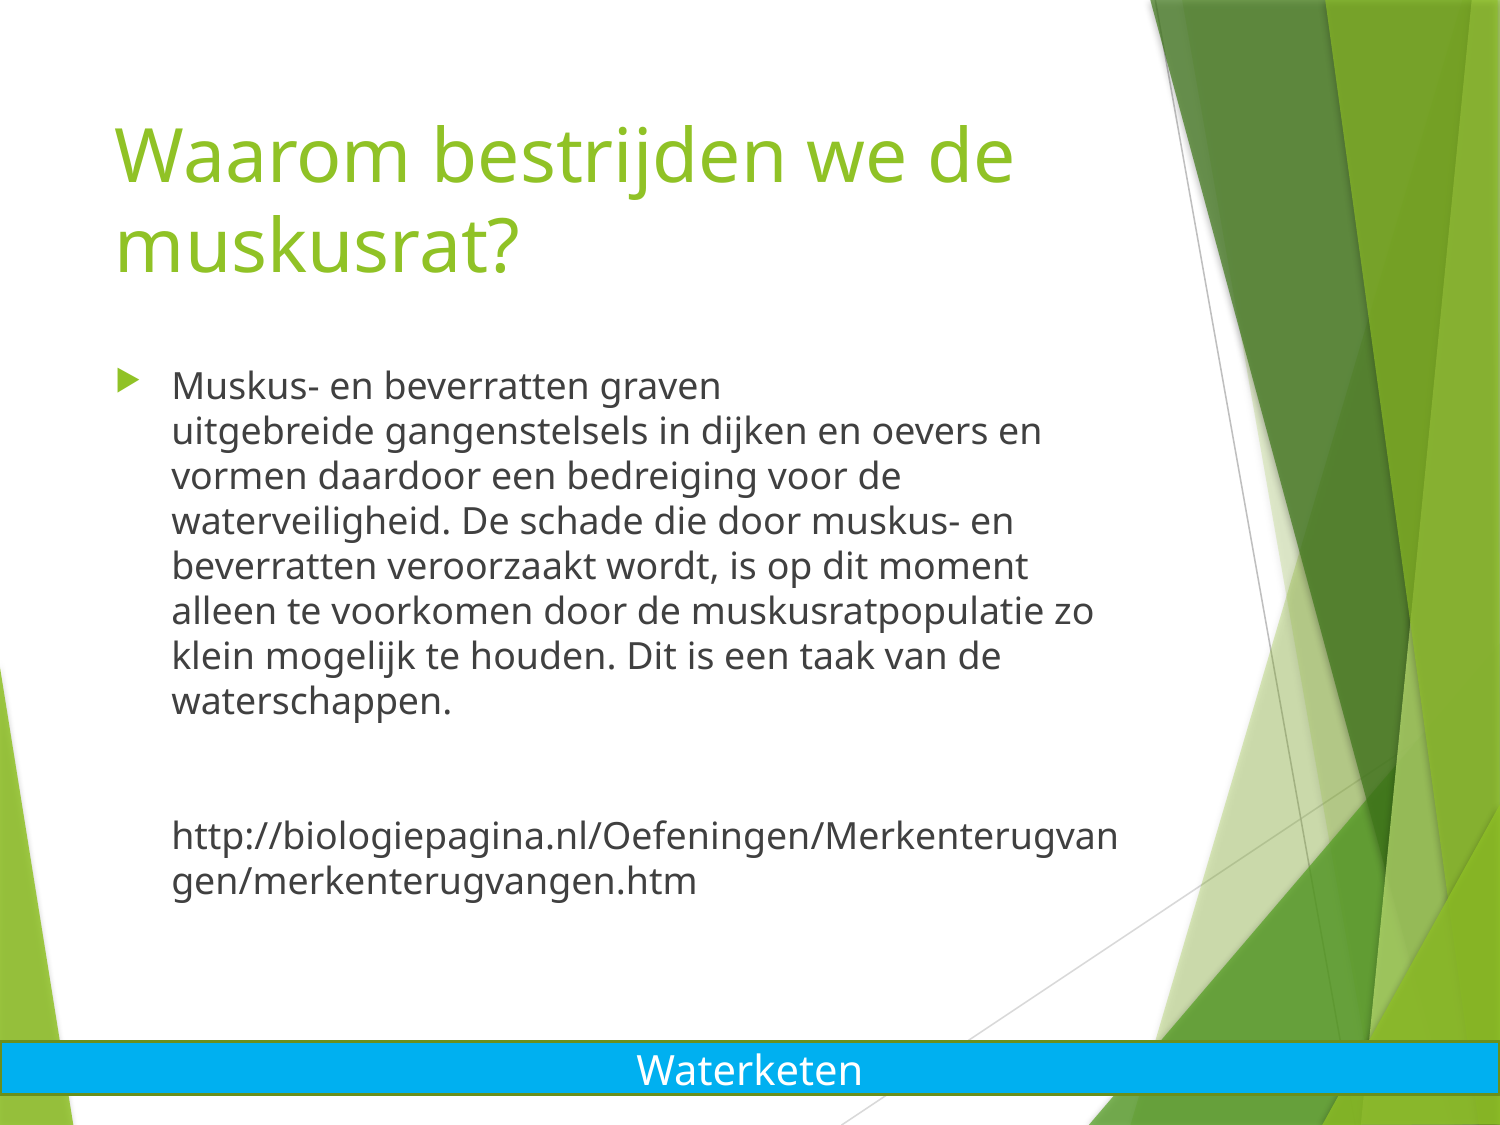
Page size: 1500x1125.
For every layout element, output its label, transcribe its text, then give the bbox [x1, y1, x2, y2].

title Waarom bestrijden we de muskusrat? [99, 99, 1142, 317]
text_box Waterketen [0, 1040, 1500, 1096]
list Muskus- en beverratten graven uitgebreide gangenstelsels in dijken en oevers en vormen daardoor een bedreiging voor de waterveiligheid. De schade die door muskus- en beverratten veroorzaakt wordt, is op dit moment alleen te voorkomen door de muskusratpopulatie zo klein mogelijk te houden. Dit is een taak van de waterschappen. http://biologiepagina.nl/Oefeningen/Merkenterugvangen/merkenterugvangen.htm [99, 354, 1142, 992]
